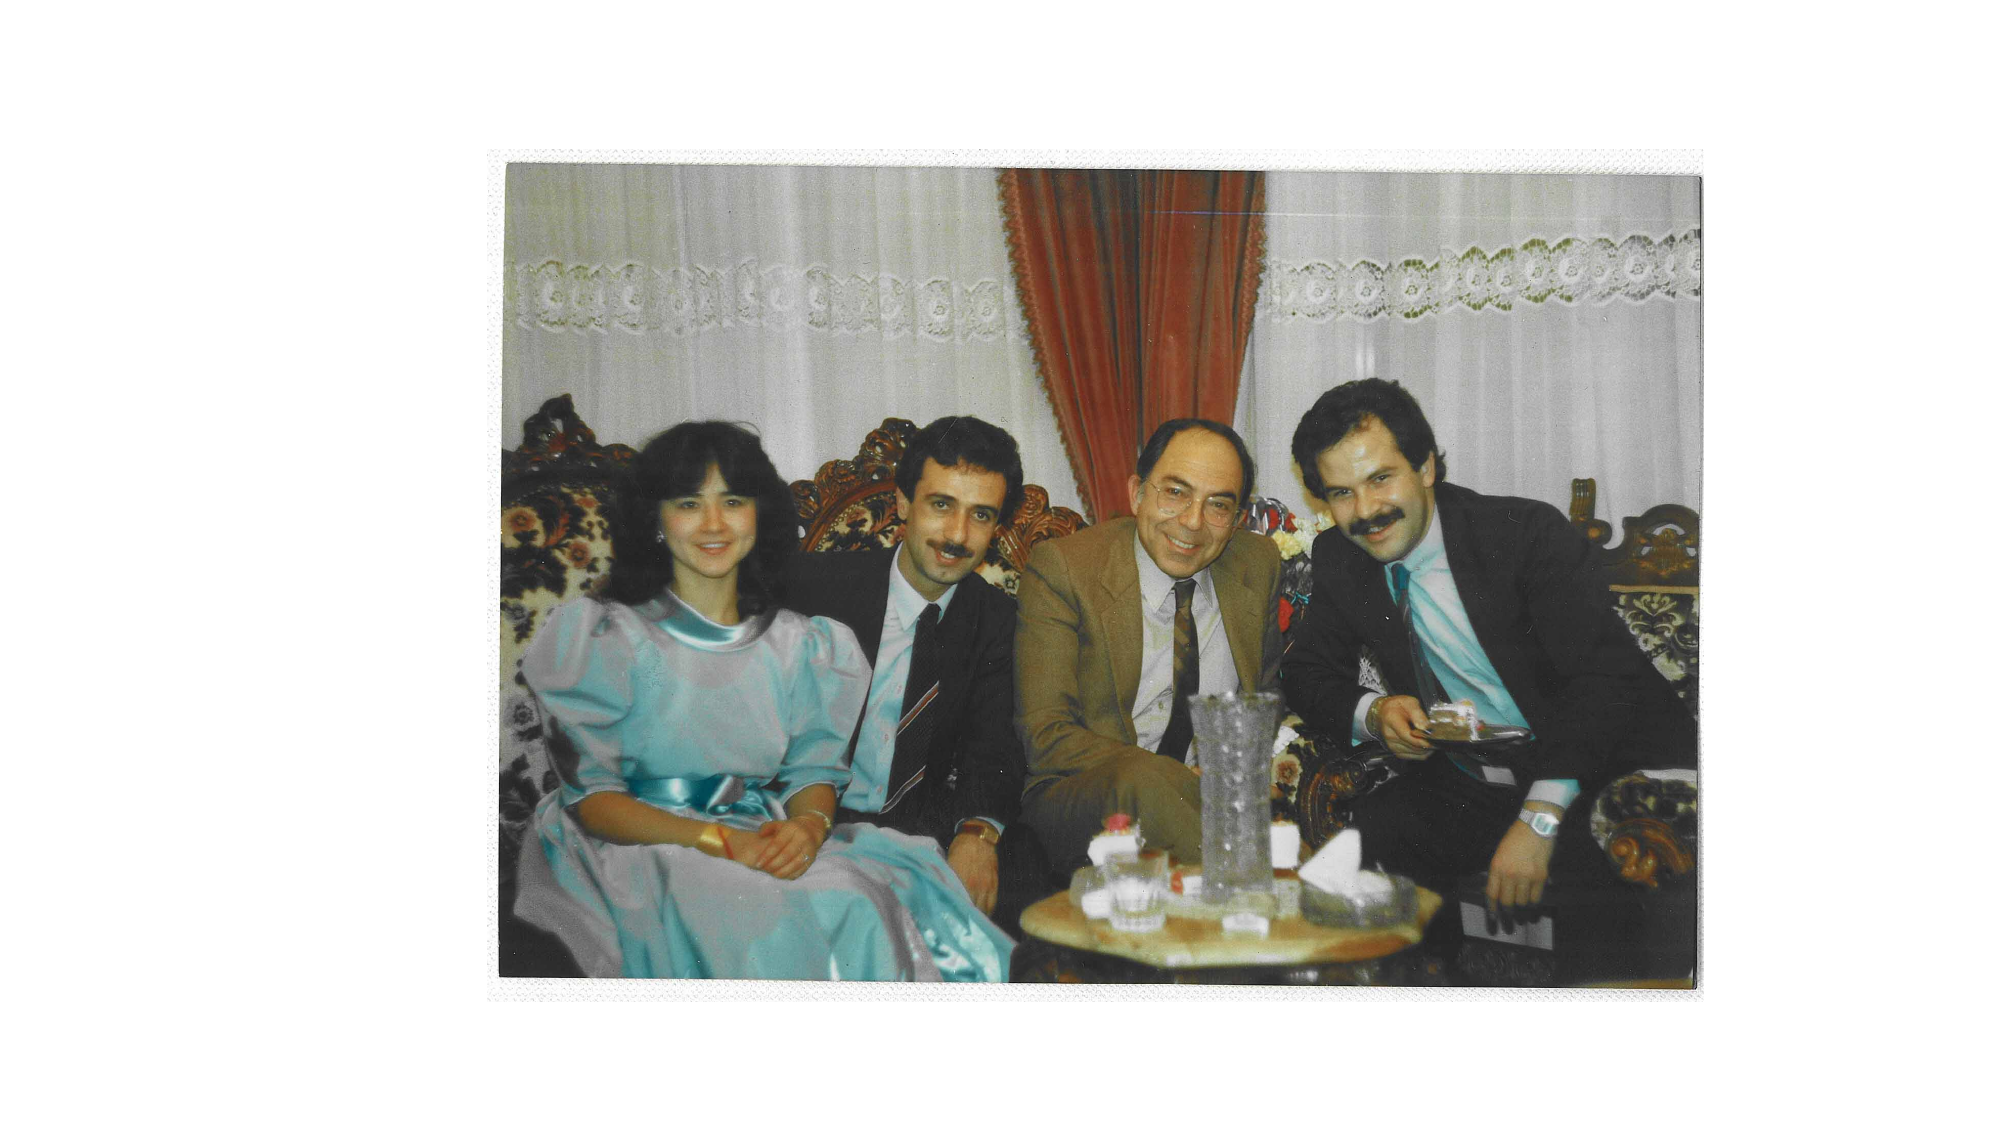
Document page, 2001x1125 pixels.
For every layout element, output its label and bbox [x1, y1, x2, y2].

picture [487, 149, 1704, 1002]
